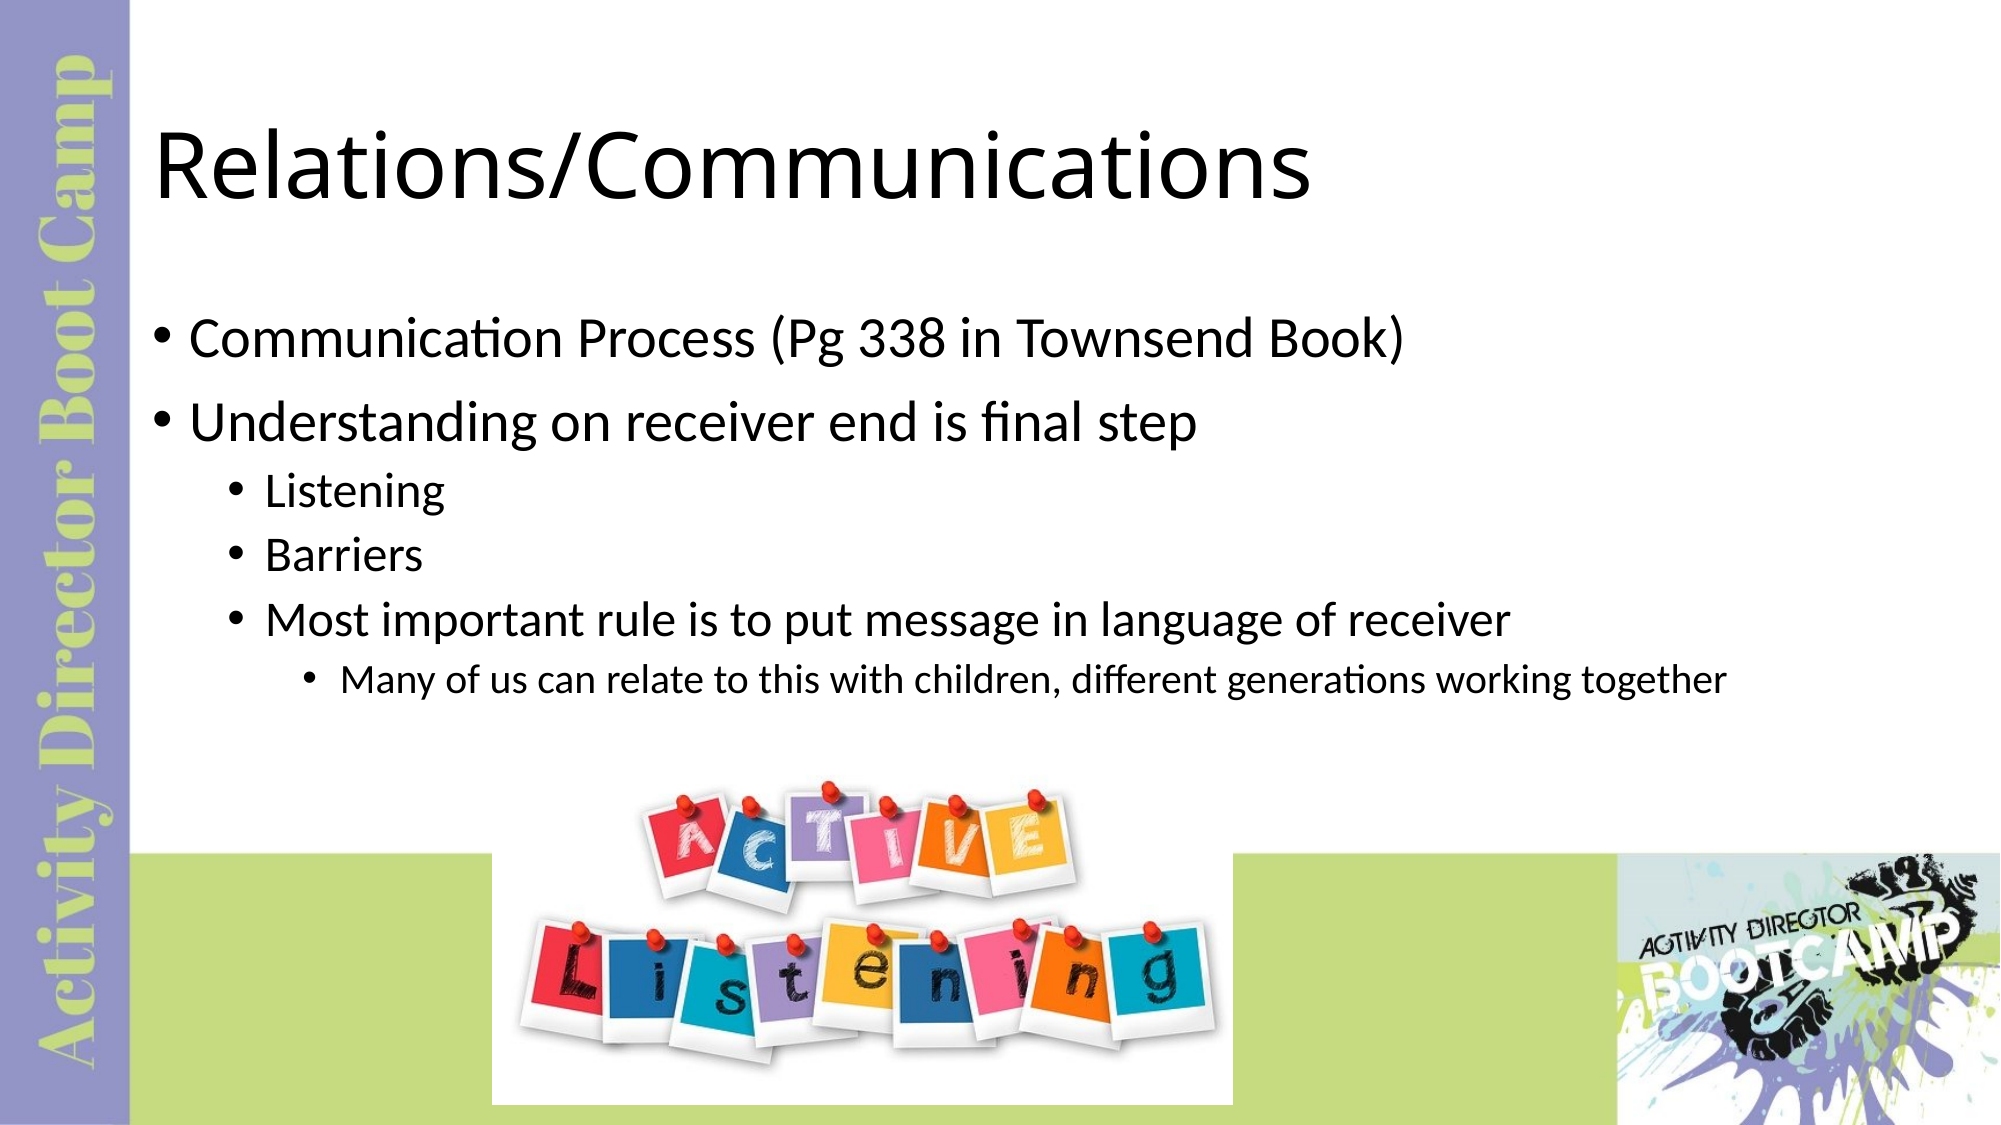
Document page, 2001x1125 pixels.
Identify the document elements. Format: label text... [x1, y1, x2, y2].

title Relations/Communications [137, 59, 1863, 278]
picture [0, 0, 2000, 1125]
list Communication Process (Pg 338 in Townsend Book) Understanding on receiver end is final step Listening Barriers Most important rule is to put message in language of receiver Many of us can relate to this with children, different generations working together [137, 299, 1863, 859]
